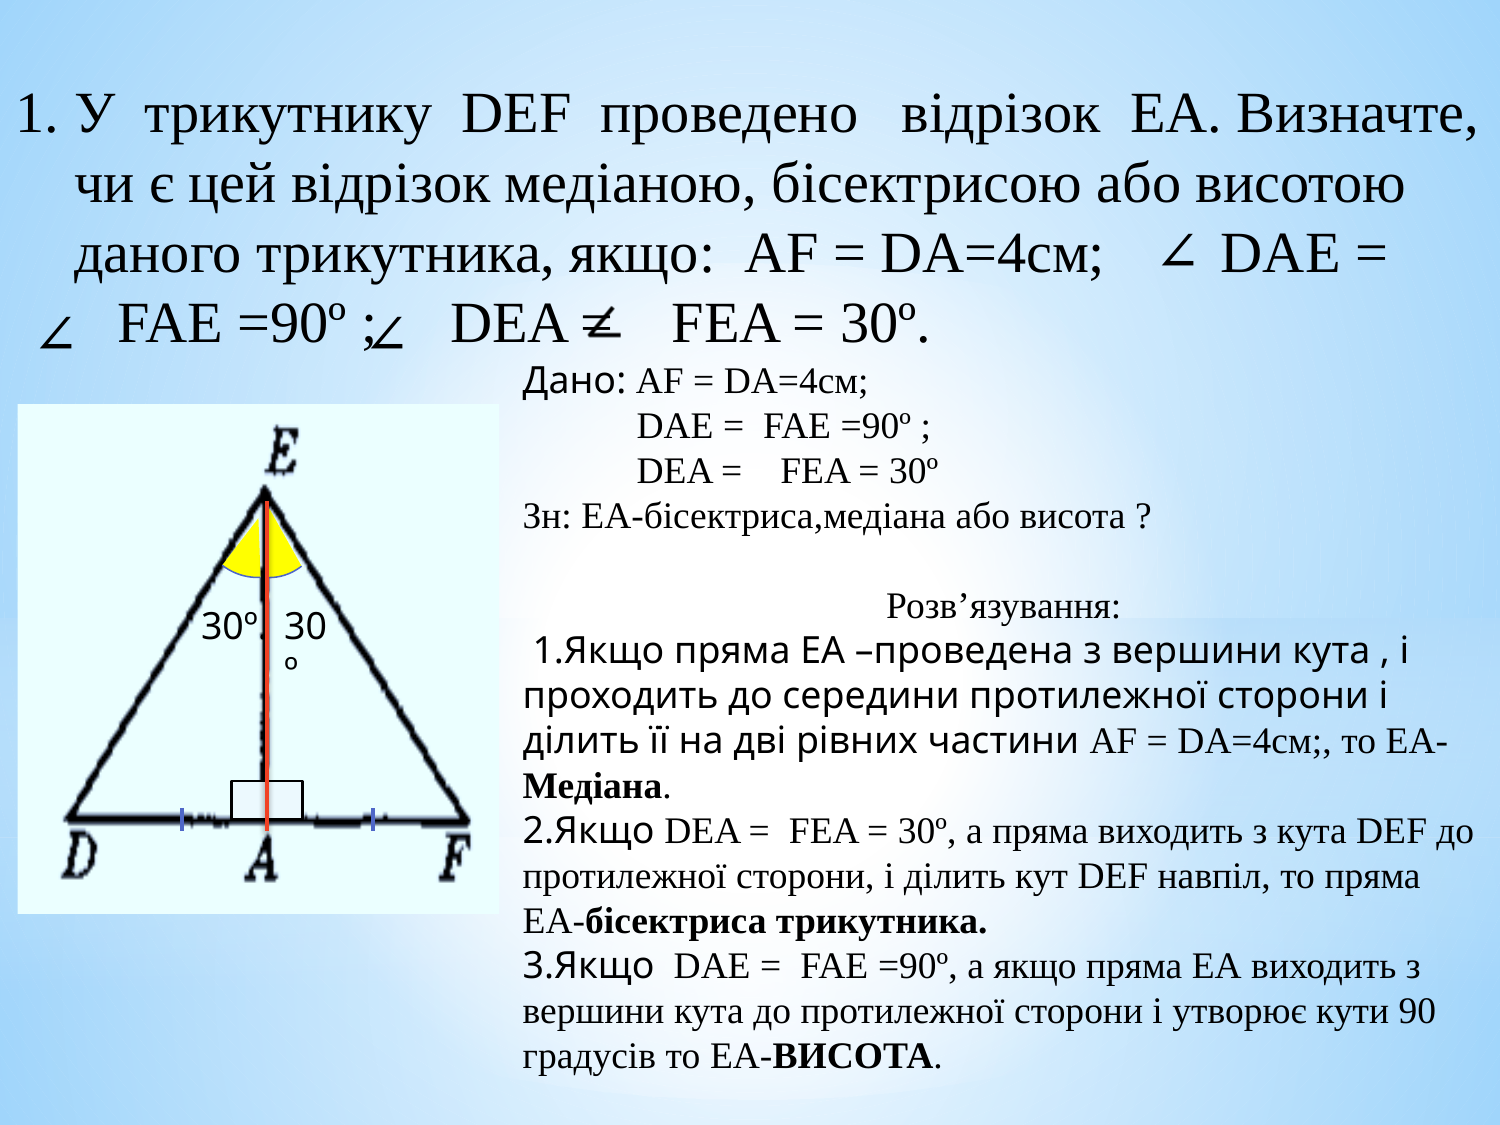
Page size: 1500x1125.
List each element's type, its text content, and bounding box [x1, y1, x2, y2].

picture [17, 404, 500, 915]
text_box ∠ [1139, 207, 1208, 291]
text_box У трикутнику DEF проведено відрізок ЕА. Визначте, чи є цей відрізок медіаною, бісектрисою або висотою даного трикутника, якщо: AF = DA=4см; DAE = FAE =90º ; DEA = FEA = 30º. [0, 66, 1500, 435]
text_box ∠ [17, 290, 101, 375]
text_box ∠ [348, 290, 432, 375]
picture [552, 265, 657, 383]
text_box Дано: AF = DA=4см; DAE = FAE =90º ; DEA = FEA = 30º Зн: ЕА-бісектриса,медіана або висота ? Розв’язування: 1.Якщо пряма ЕА –проведена з вершини кута , і проходить до середини протилежної сторони і ділить її на дві рівних частини AF = DA=4см;, то ЕА-Медіана. 2.Якщо DEA = FEA = 30º, а пряма виходить з кута DEF до протилежної сторони, і ділить кут DEF навпіл, то пряма ЕА-бісектриса трикутника. 3.Якщо DAE = FAE =90º, а якщо пряма ЕА виходить з вершини кута до протилежної сторони і утворює кути 90 градусів то ЕА-ВИСОТА. [507, 348, 1500, 1084]
